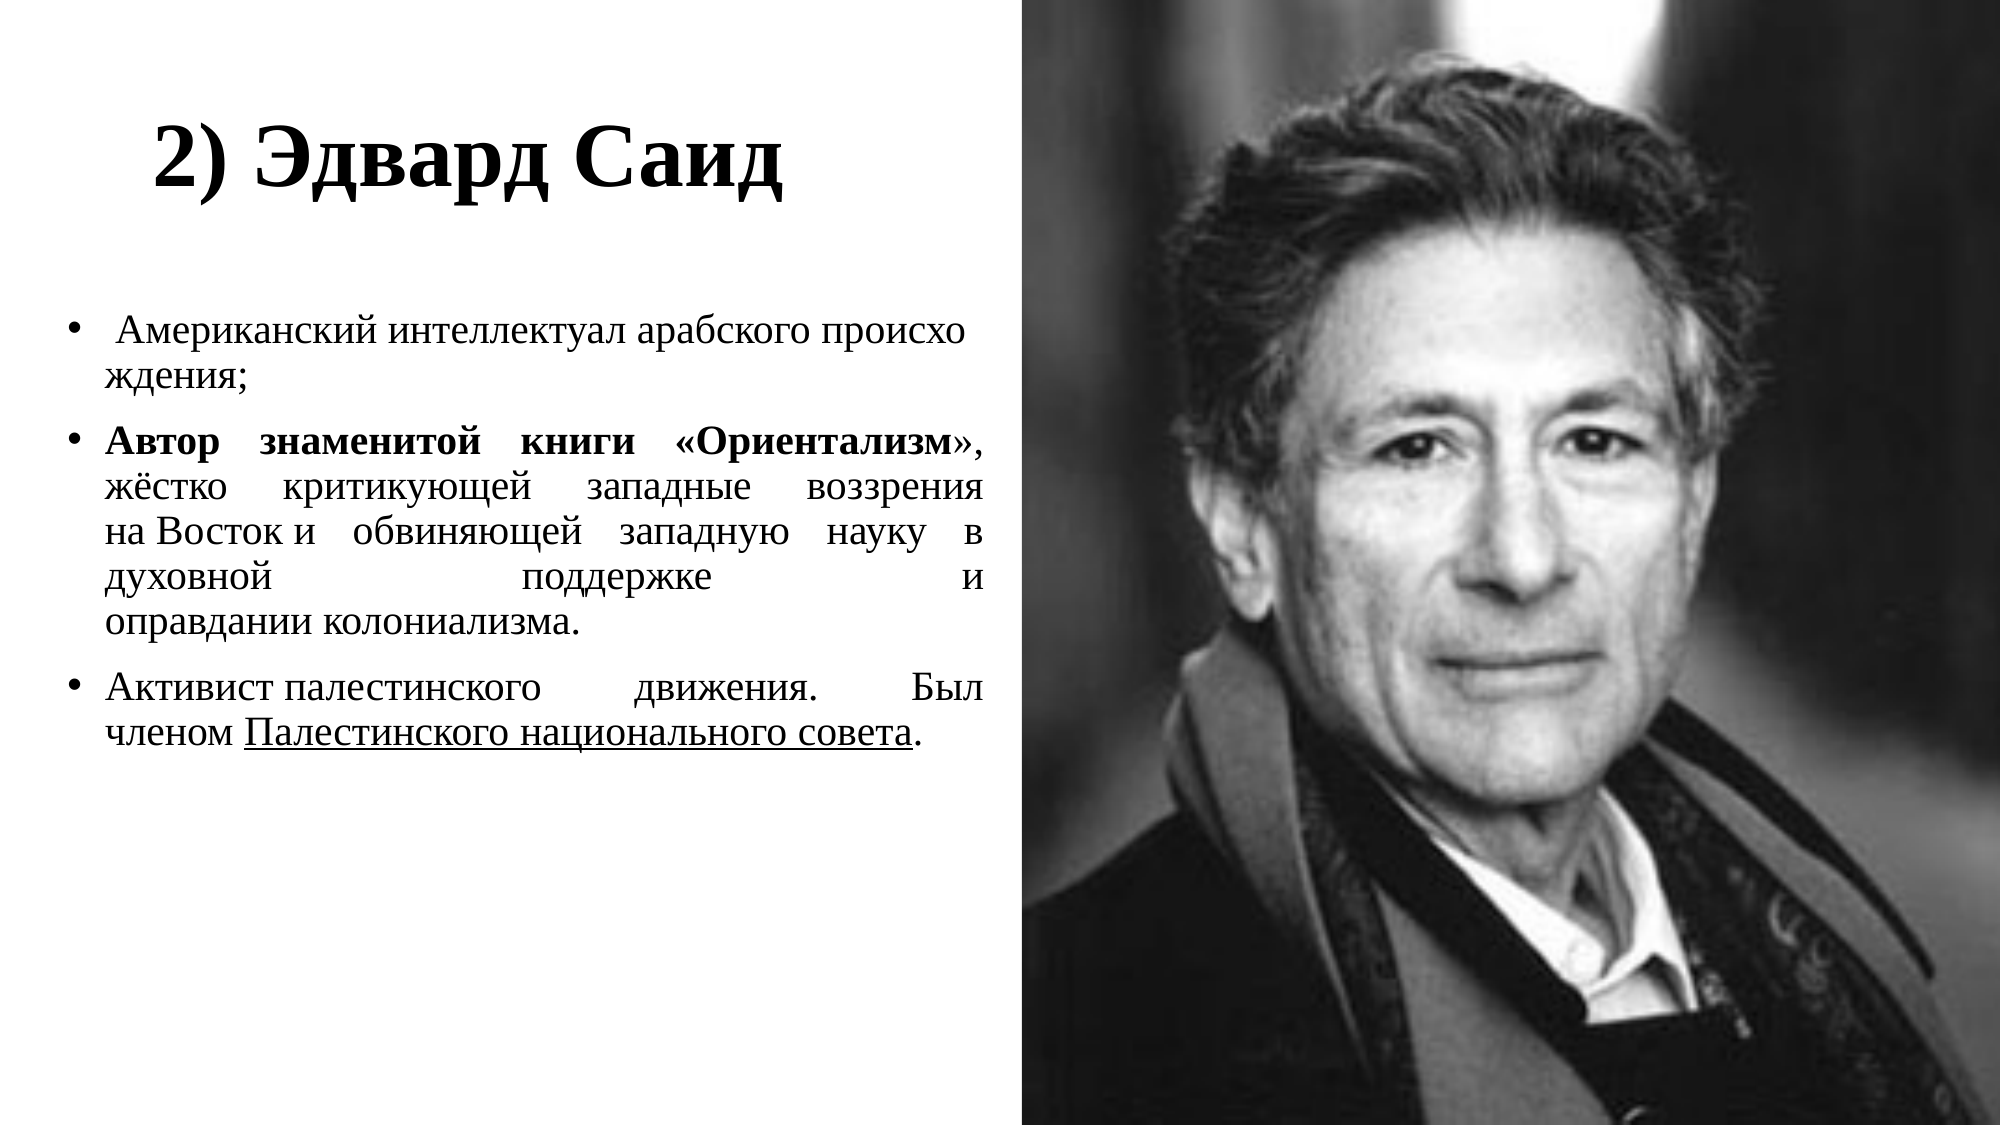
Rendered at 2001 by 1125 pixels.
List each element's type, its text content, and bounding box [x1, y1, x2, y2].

text_box [0, 0, 1021, 1125]
list Американский интеллектуал арабского происхождения; Автор знаменитой книги «Ориентализм», жёстко критикующей западные воззрения на Восток и обвиняющей западную науку в духовной поддержке и оправдании колониализма. Активист палестинского движения. Был членом Палестинского национального совета. [52, 299, 999, 1014]
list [1021, 0, 2000, 1125]
title 2) Эдвард Саид [137, 59, 999, 255]
